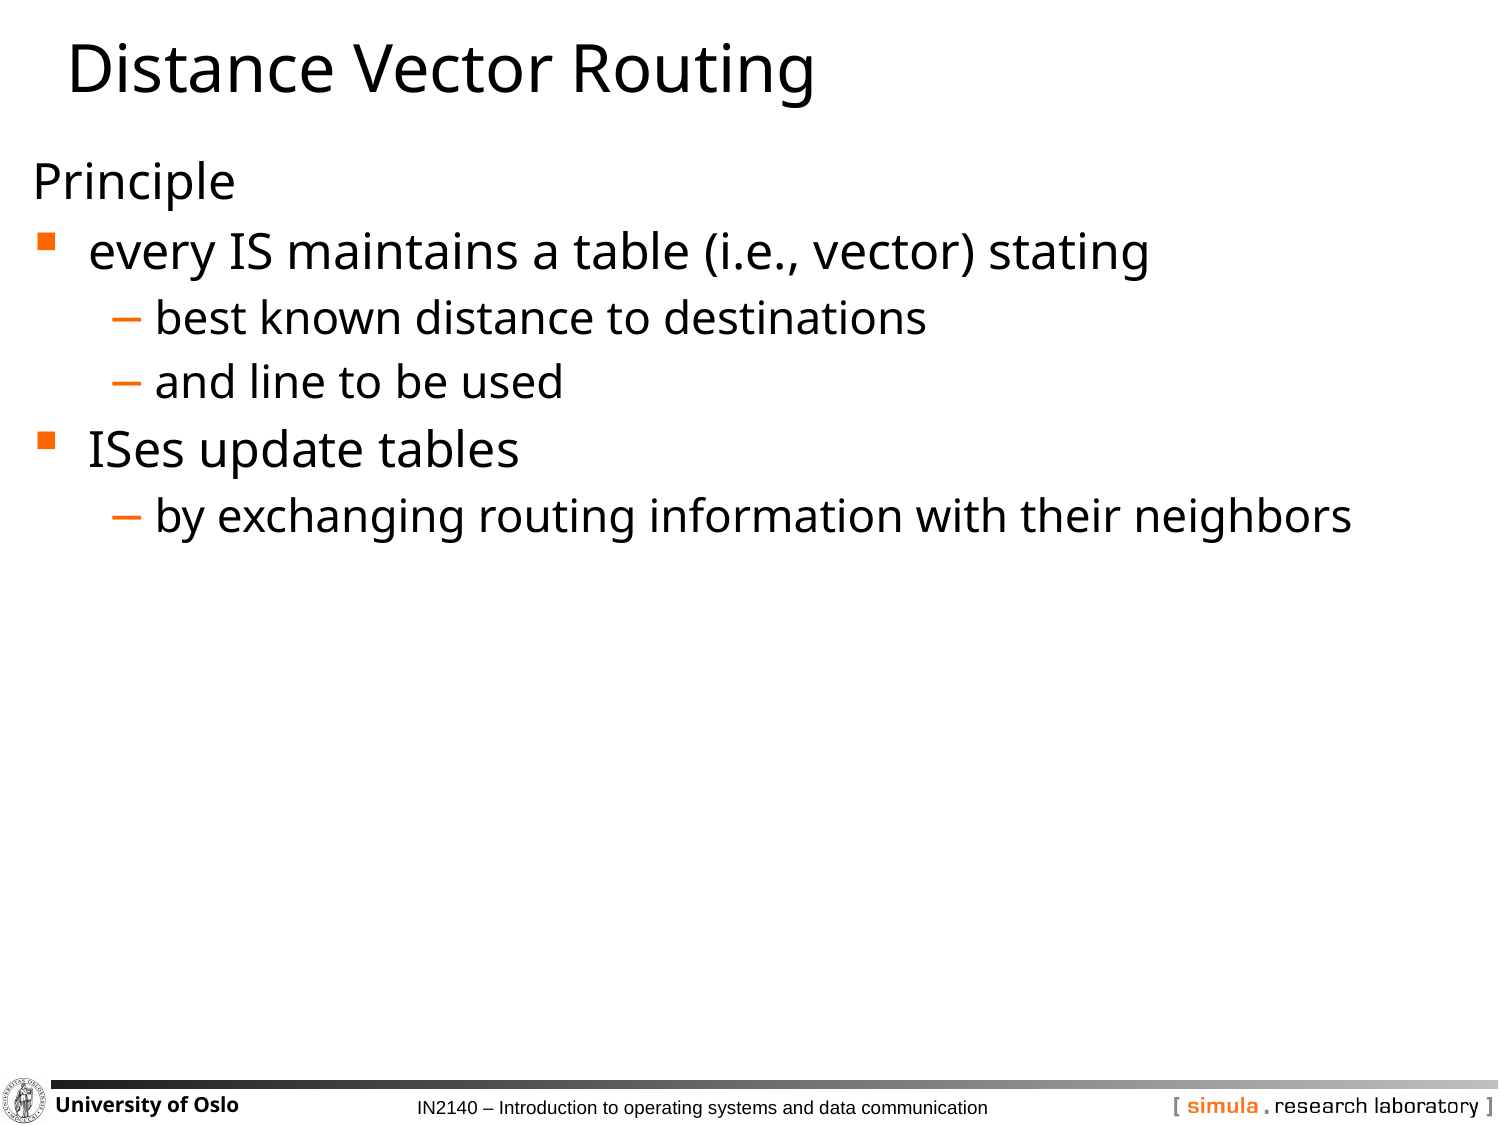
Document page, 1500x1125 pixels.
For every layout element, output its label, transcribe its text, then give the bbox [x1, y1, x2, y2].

picture [2, 1078, 51, 1124]
title Distance Vector Routing [51, 20, 1495, 114]
list Principle every IS maintains a table (i.e., vector) stating best known distance to destinations and line to be used ISes update tables by exchanging routing information with their neighbors [17, 141, 1483, 1069]
picture [1171, 1093, 1495, 1121]
